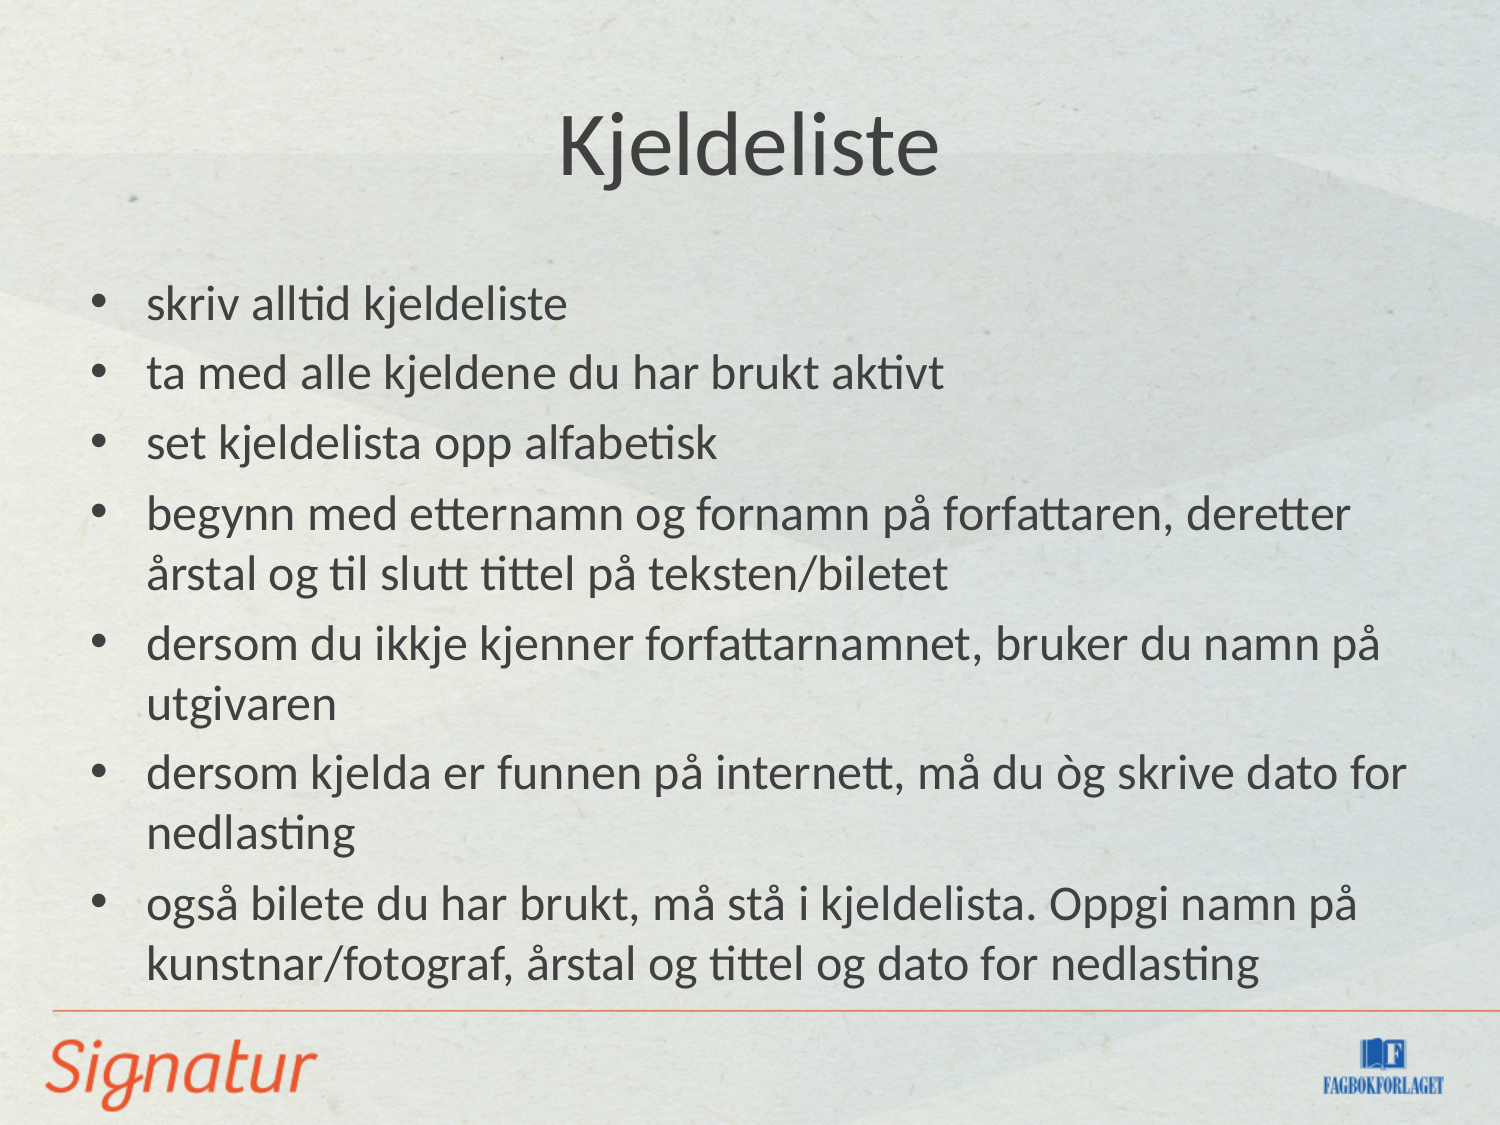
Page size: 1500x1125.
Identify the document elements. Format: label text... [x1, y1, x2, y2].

title Kjeldeliste [75, 45, 1425, 233]
picture [0, 0, 1500, 1125]
list skriv alltid kjeldeliste ta med alle kjeldene du har brukt aktivt set kjeldelista opp alfabetisk begynn med etternamn og fornamn på forfattaren, deretter årstal og til slutt tittel på teksten/biletet dersom du ikkje kjenner forfattarnamnet, bruker du namn på utgivaren dersom kjelda er funnen på internett, må du òg skrive dato for nedlasting også bilete du har brukt, må stå i kjeldelista. Oppgi namn på kunstnar/fotograf, årstal og tittel og dato for nedlasting [75, 262, 1425, 1005]
